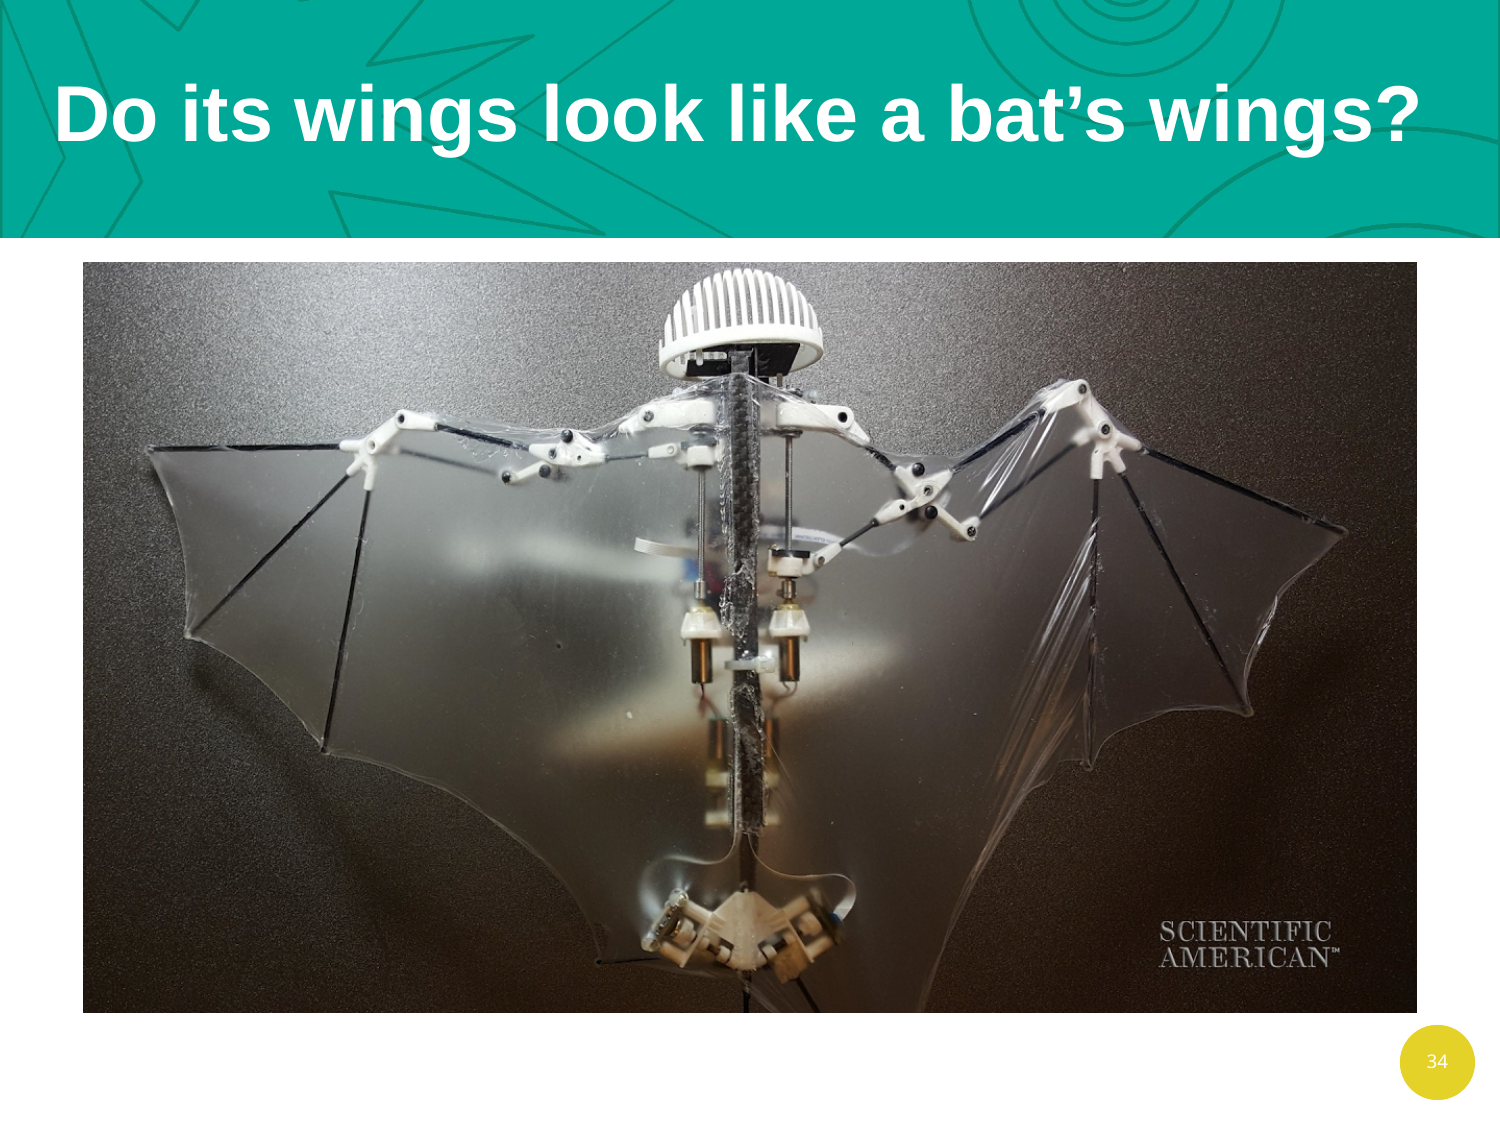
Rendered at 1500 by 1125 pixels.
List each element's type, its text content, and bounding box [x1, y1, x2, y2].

picture [83, 262, 1417, 1013]
picture [0, 0, 1500, 238]
text_box Do its wings look like a bat’s wings? [38, 55, 1462, 165]
